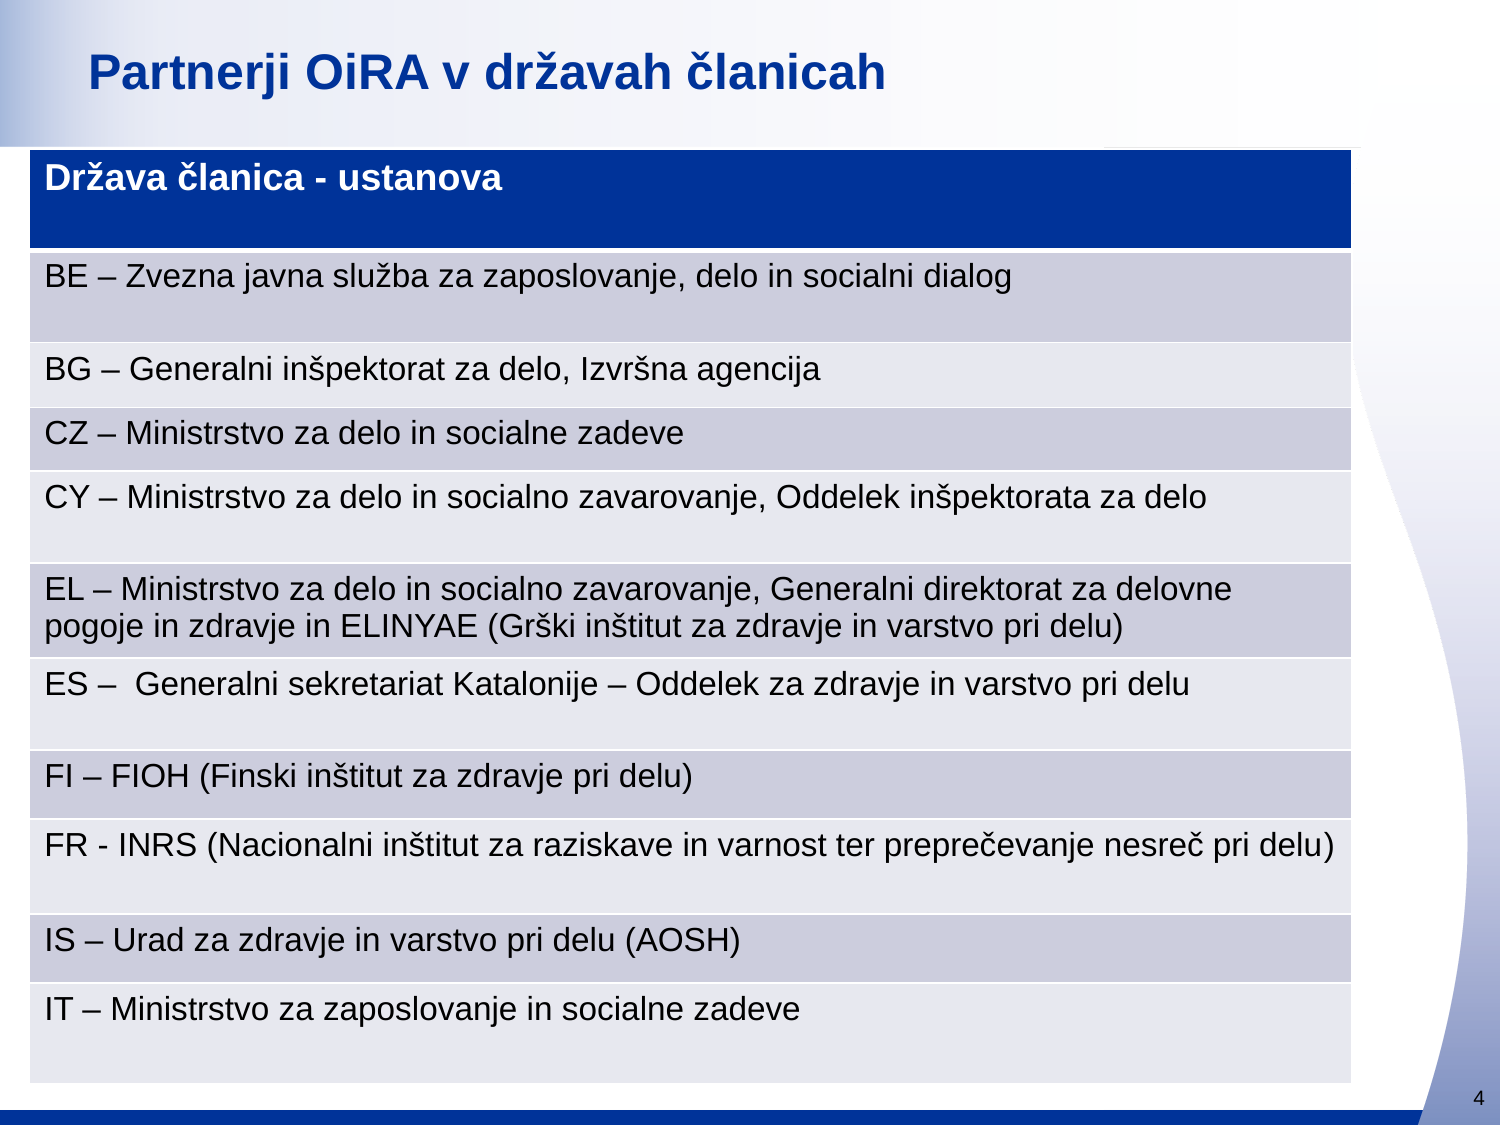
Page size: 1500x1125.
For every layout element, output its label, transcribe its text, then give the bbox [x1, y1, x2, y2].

title Partnerji OiRA v državah članicah [73, 29, 1314, 110]
table_cell BG – Generalni inšpektorat za delo, Izvršna agencija [30, 343, 1351, 407]
table_cell ES – Generalni sekretariat Katalonije – Oddelek za zdravje in varstvo pri delu [30, 659, 1351, 749]
table_cell FI – FIOH (Finski inštitut za zdravje pri delu) [30, 751, 1351, 818]
table_cell BE – Zvezna javna služba za zaposlovanje, delo in socialni dialog [30, 253, 1351, 342]
table_header Država članica - ustanova [30, 150, 1351, 248]
picture [0, 0, 1500, 1125]
table_cell IT – Ministrstvo za zaposlovanje in socialne zadeve [30, 984, 1351, 1083]
table_cell EL – Ministrstvo za delo in socialno zavarovanje, Generalni direktorat za delovne pogoje in zdravje in ELINYAE (Grški inštitut za zdravje in varstvo pri delu) [30, 564, 1351, 657]
table_cell FR - INRS (Nacionalni inštitut za raziskave in varnost ter preprečevanje nesreč pri delu) [30, 820, 1351, 913]
table_cell CZ – Ministrstvo za delo in socialne zadeve [30, 408, 1351, 470]
table_cell IS – Urad za zdravje in varstvo pri delu (AOSH) [30, 915, 1351, 982]
table_cell CY – Ministrstvo za delo in socialno zavarovanje, Oddelek inšpektorata za delo [30, 472, 1351, 562]
